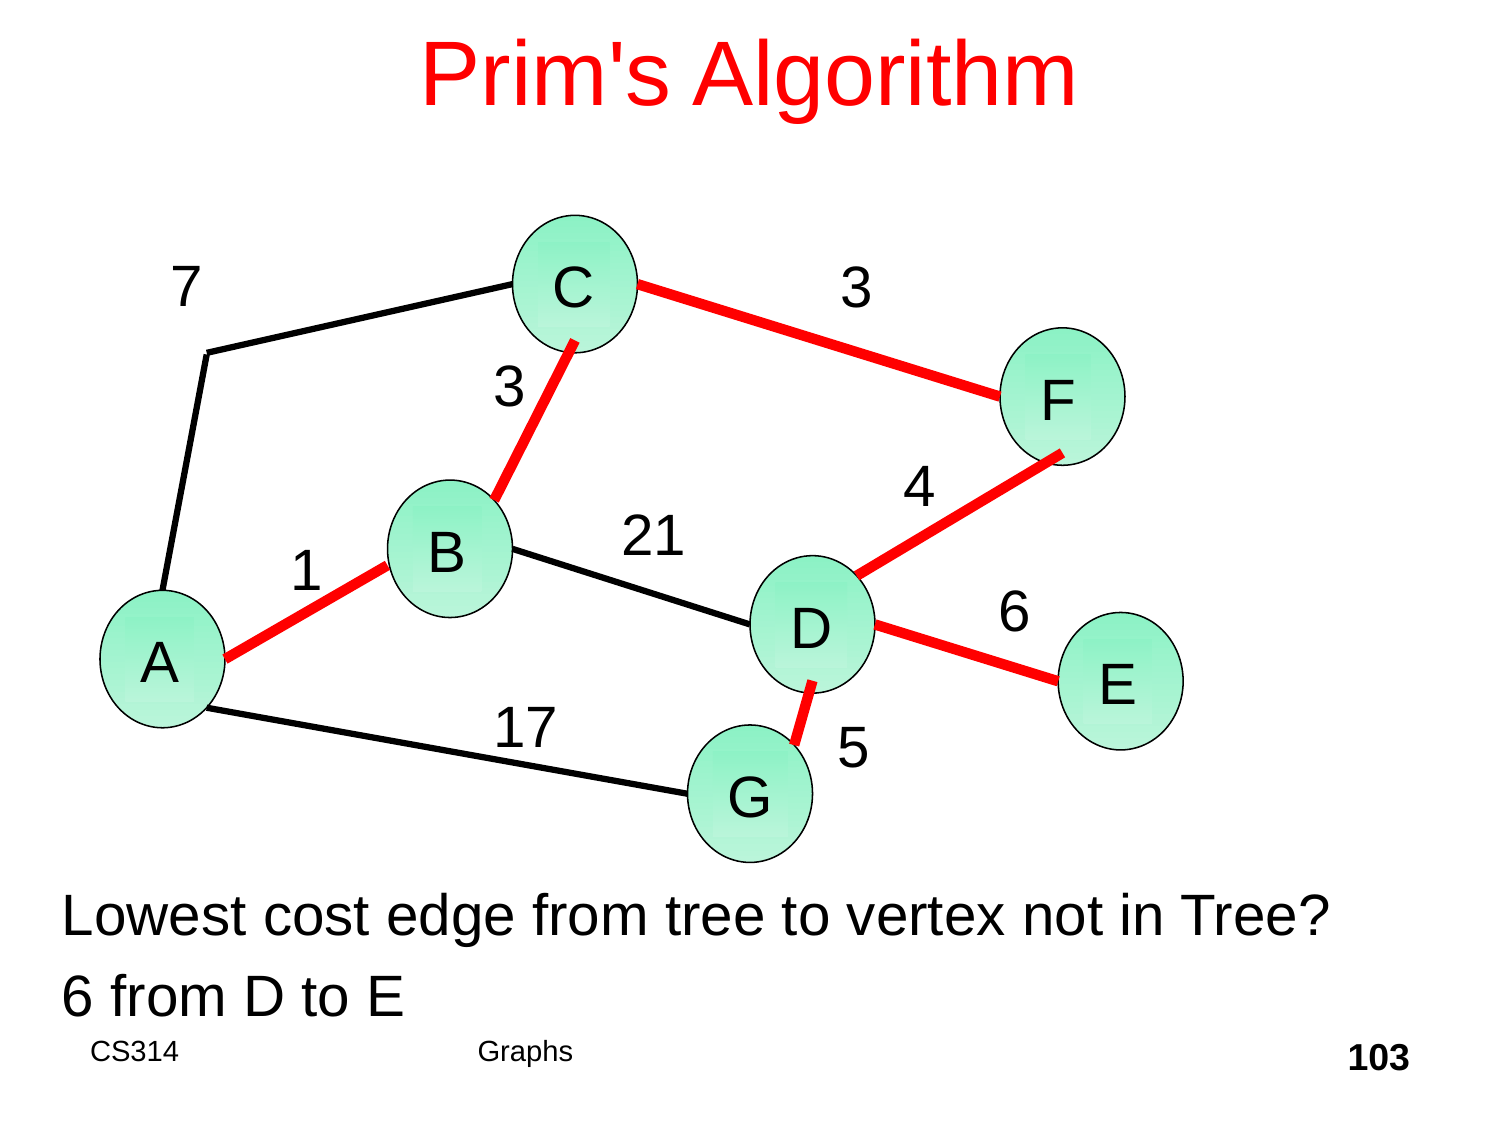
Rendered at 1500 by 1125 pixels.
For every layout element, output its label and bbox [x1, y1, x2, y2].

slide_number [75, 1036, 450, 1100]
title [112, 0, 1388, 163]
text_box [822, 702, 885, 787]
slide_number [1112, 1036, 1425, 1100]
footer [462, 1036, 1038, 1100]
text_box [47, 869, 1500, 1036]
text_box [99, 215, 1184, 863]
